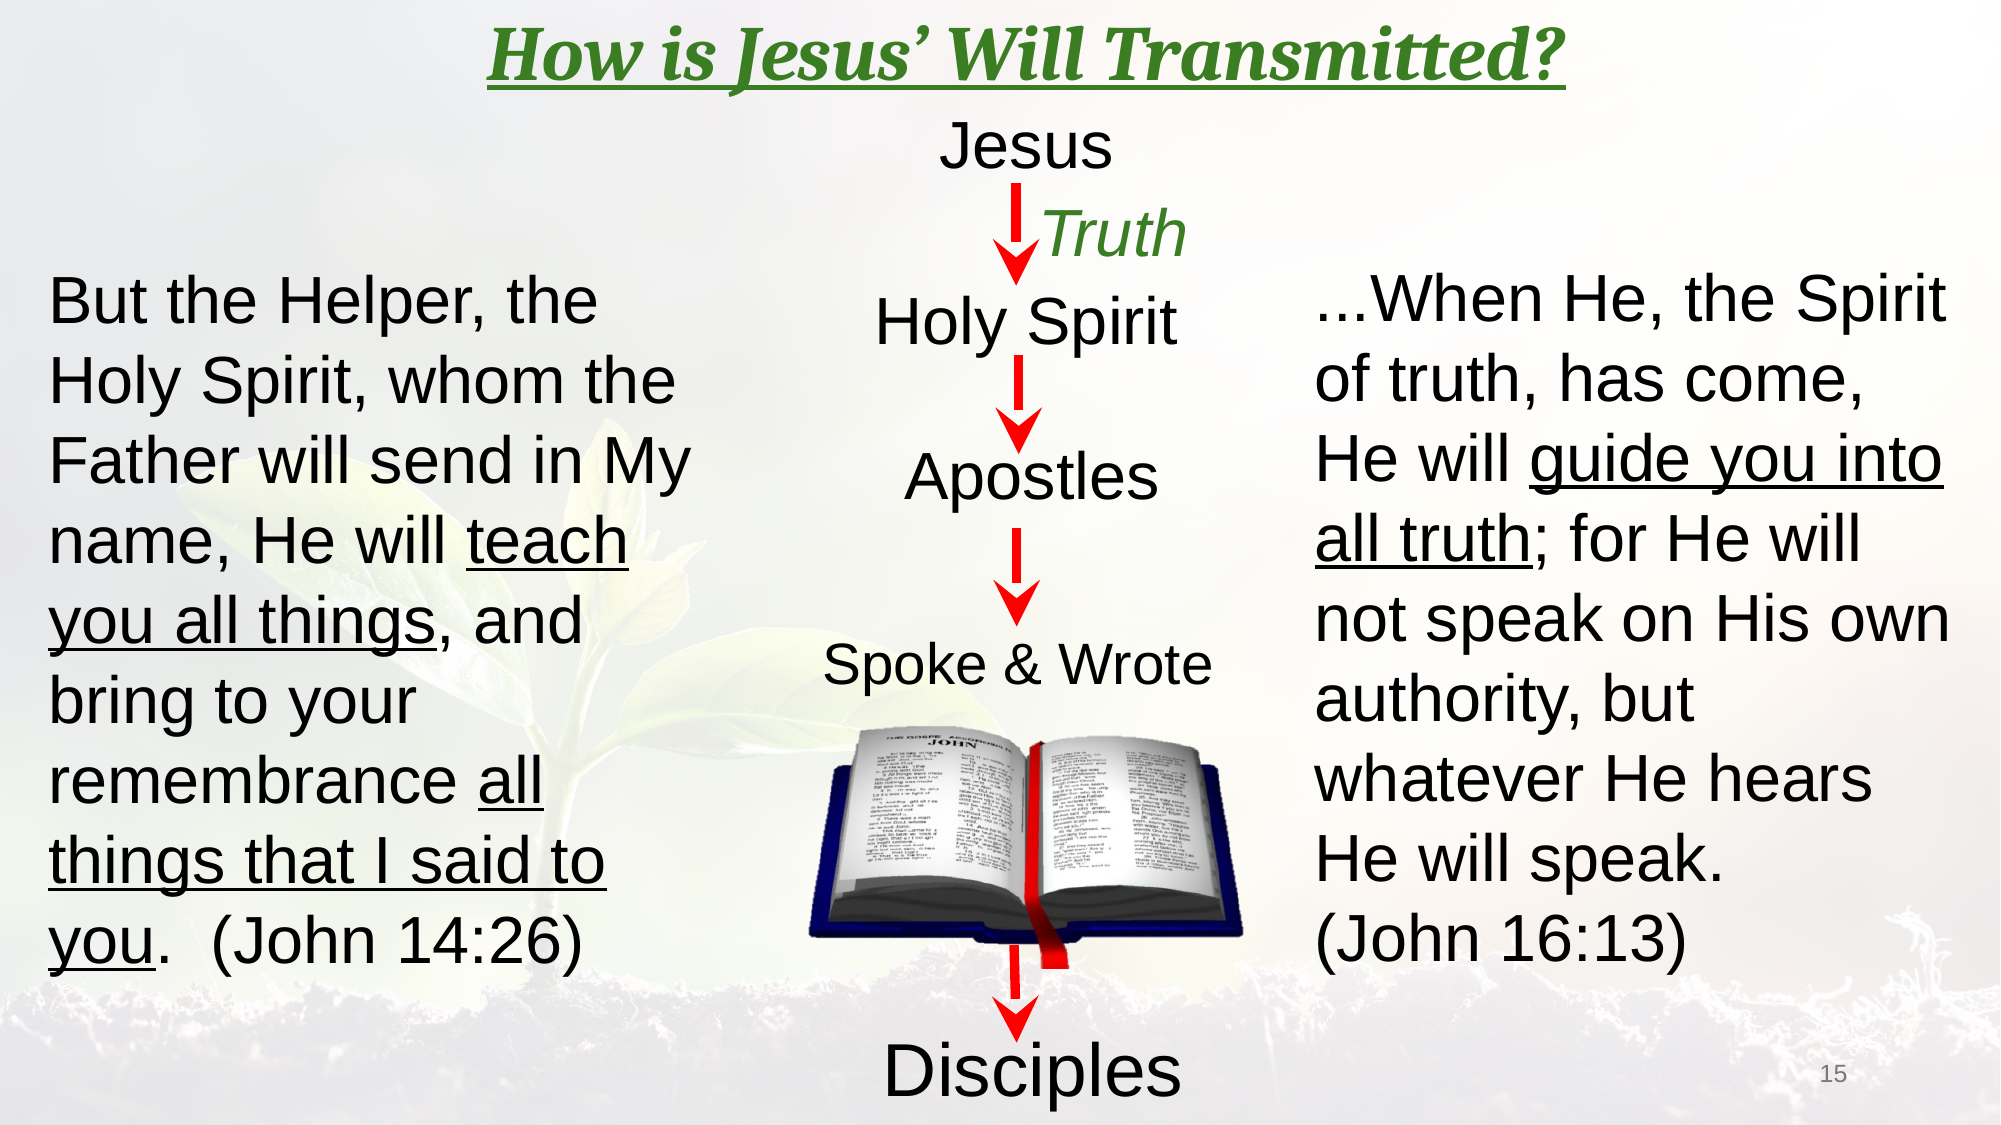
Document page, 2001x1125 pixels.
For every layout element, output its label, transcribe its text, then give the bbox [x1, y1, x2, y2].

text_box Jesus [924, 94, 1129, 190]
text_box Apostles [889, 425, 1176, 521]
text_box Truth [1023, 181, 1264, 277]
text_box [1013, 944, 1018, 1044]
text_box ...When He, the Spirit of truth, has come, He will guide you into all truth; for He will not speak on His own authority, but whatever He hears He will speak. (John 16:13) [1299, 247, 1984, 982]
text_box But the Helper, the Holy Spirit, whom the Father will send in My name, He will teach you all things, and bring to your remembrance all things that I said to you. (John 14:26) [33, 249, 734, 985]
text_box Holy Spirit [859, 270, 1194, 365]
text_box Spoke & Wrote [709, 618, 1328, 704]
title How is Jesus’ Will Transmitted? [26, 4, 2000, 105]
text_box Disciples [867, 1013, 1199, 1119]
picture [805, 720, 1260, 969]
slide_number 15 [1412, 1042, 1863, 1103]
